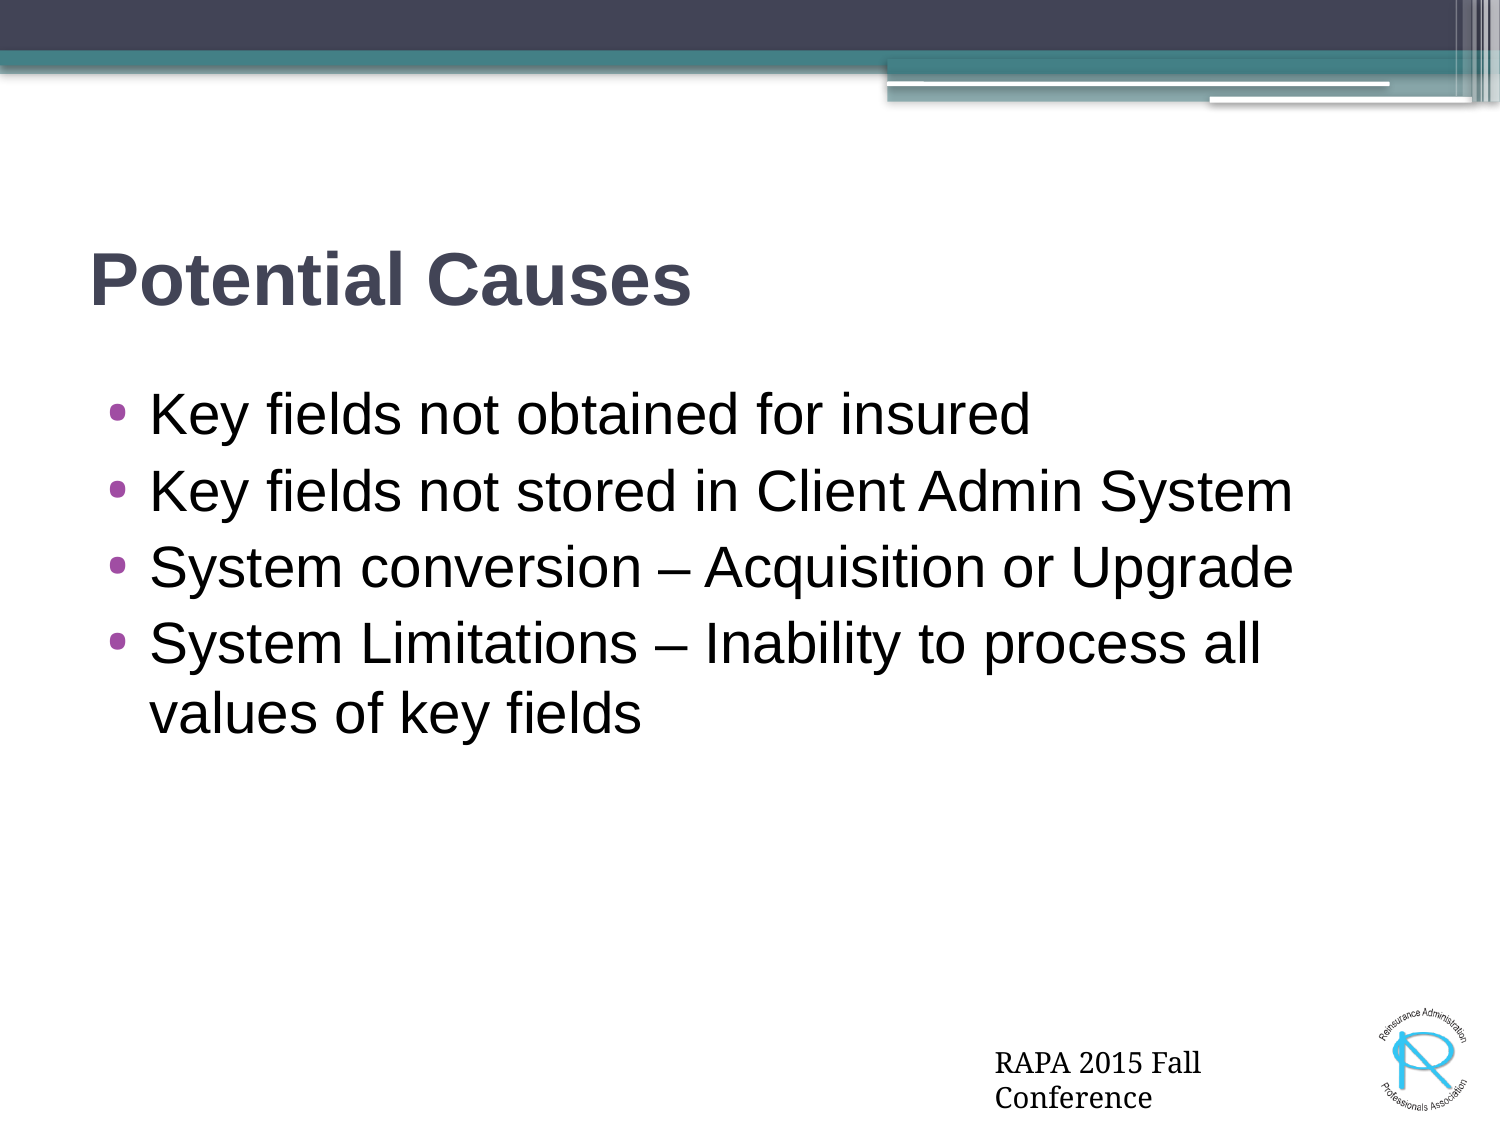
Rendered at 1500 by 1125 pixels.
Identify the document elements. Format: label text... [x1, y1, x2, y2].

picture [1362, 999, 1484, 1123]
text_box RAPA 2015 Fall Conference [979, 1037, 1356, 1123]
title Potential Causes [75, 187, 1425, 363]
list Key fields not obtained for insured Key fields not stored in Client Admin System System conversion – Acquisition or Upgrade System Limitations – Inability to process all values of key fields [75, 368, 1425, 1079]
